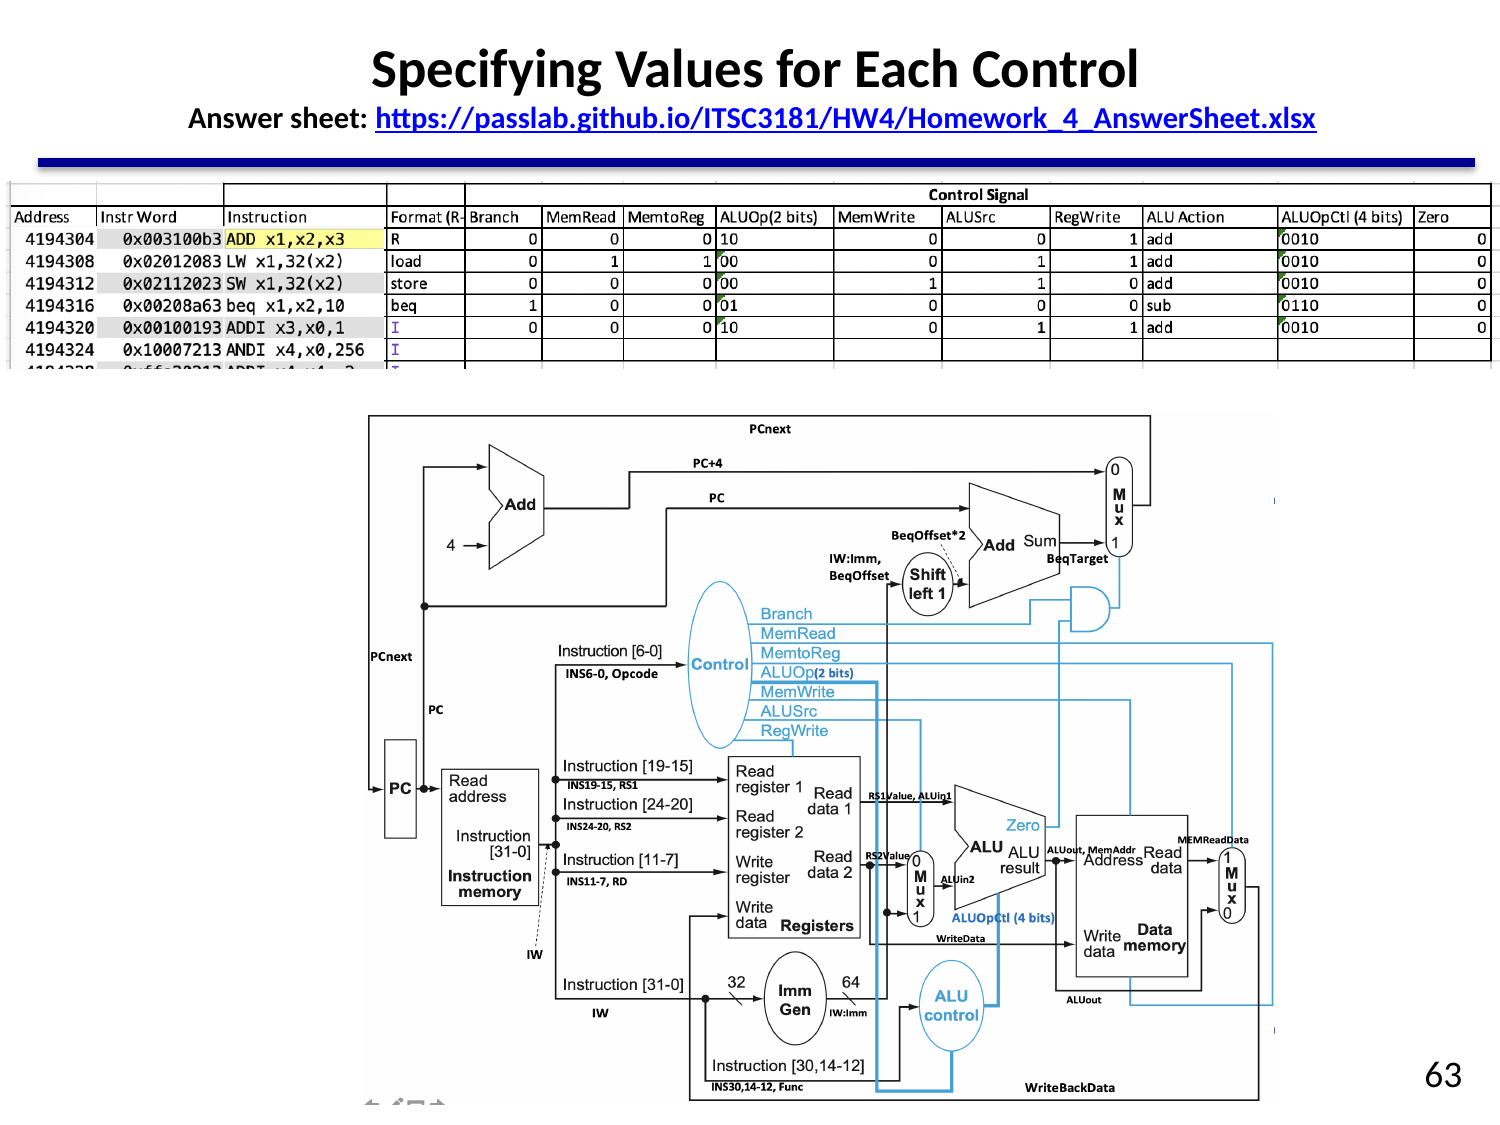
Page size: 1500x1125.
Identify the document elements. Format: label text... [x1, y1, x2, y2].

title Specifying Values for Each Control Answer sheet: https://passlab.github.io/ITSC3181/HW4/Homework_4_AnswerSheet.xlsx [37, 24, 1475, 143]
picture [362, 410, 1276, 1106]
slide_number 63 [1279, 1042, 1478, 1103]
picture [5, 181, 1500, 369]
